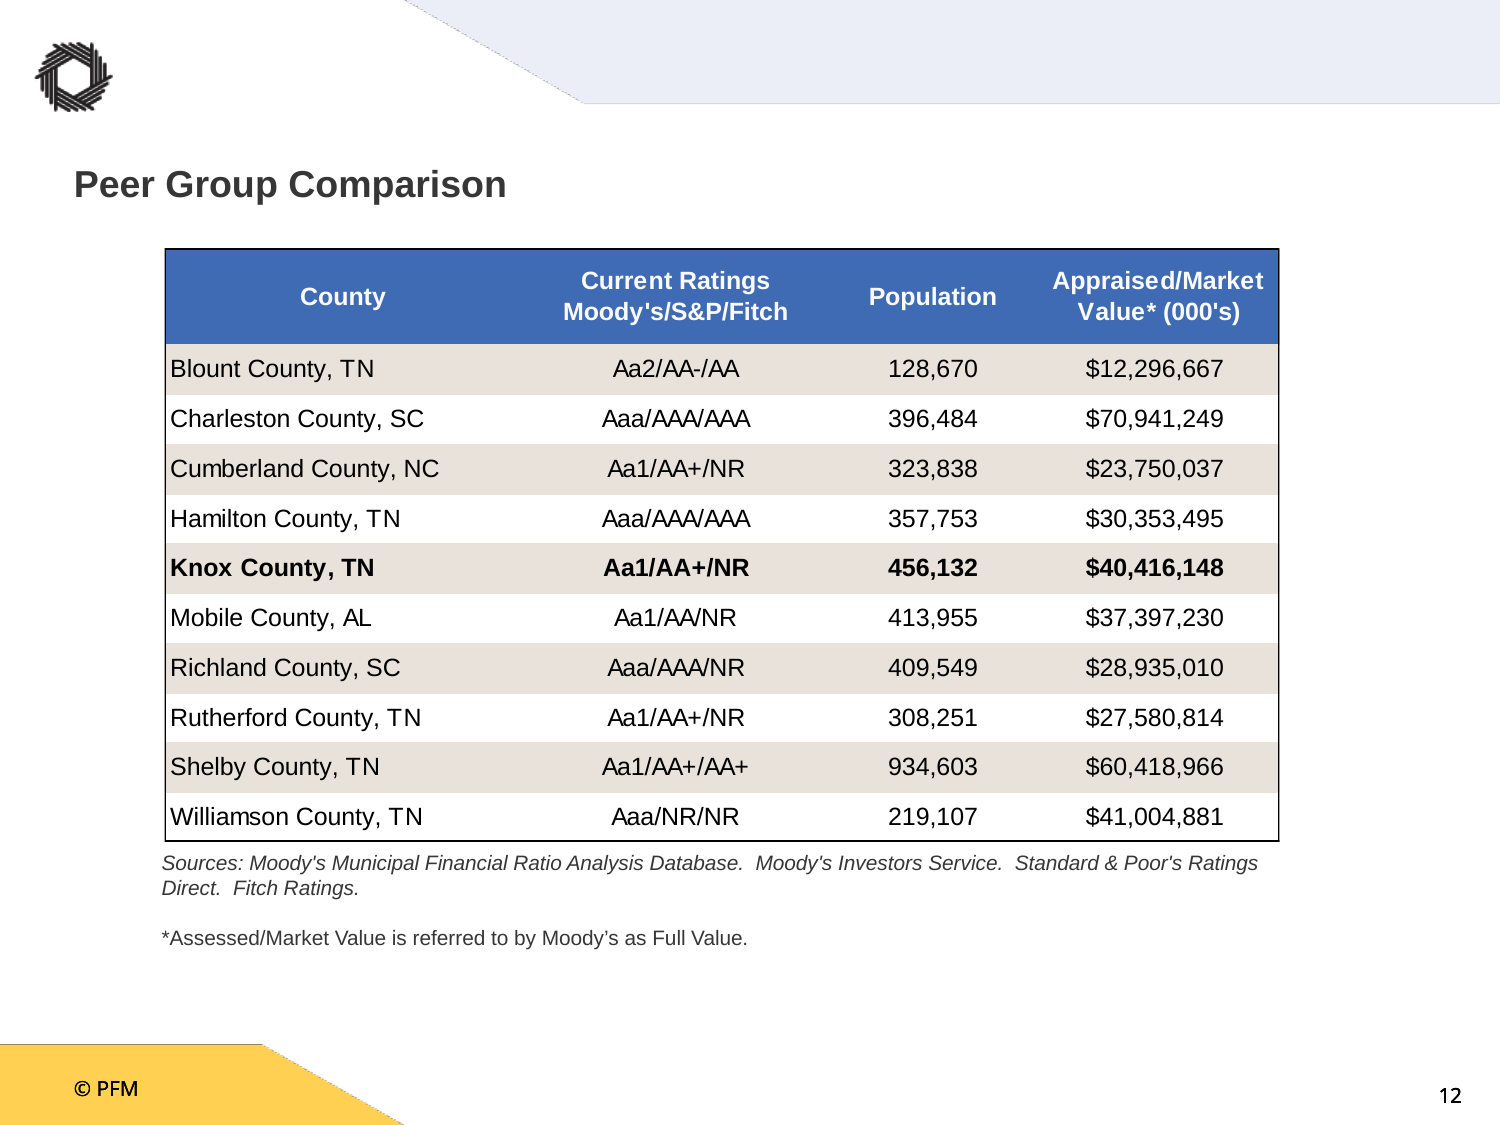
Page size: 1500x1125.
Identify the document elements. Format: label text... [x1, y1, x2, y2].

text_box Sources: Moody's Municipal Financial Ratio Analysis Database. Moody's Investors Service. Standard & Poor's Ratings Direct. Fitch Ratings. *Assessed/Market Value is referred to by Moody’s as Full Value. [148, 843, 1281, 957]
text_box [164, 248, 1281, 844]
title Peer Group Comparison [74, 165, 1368, 208]
